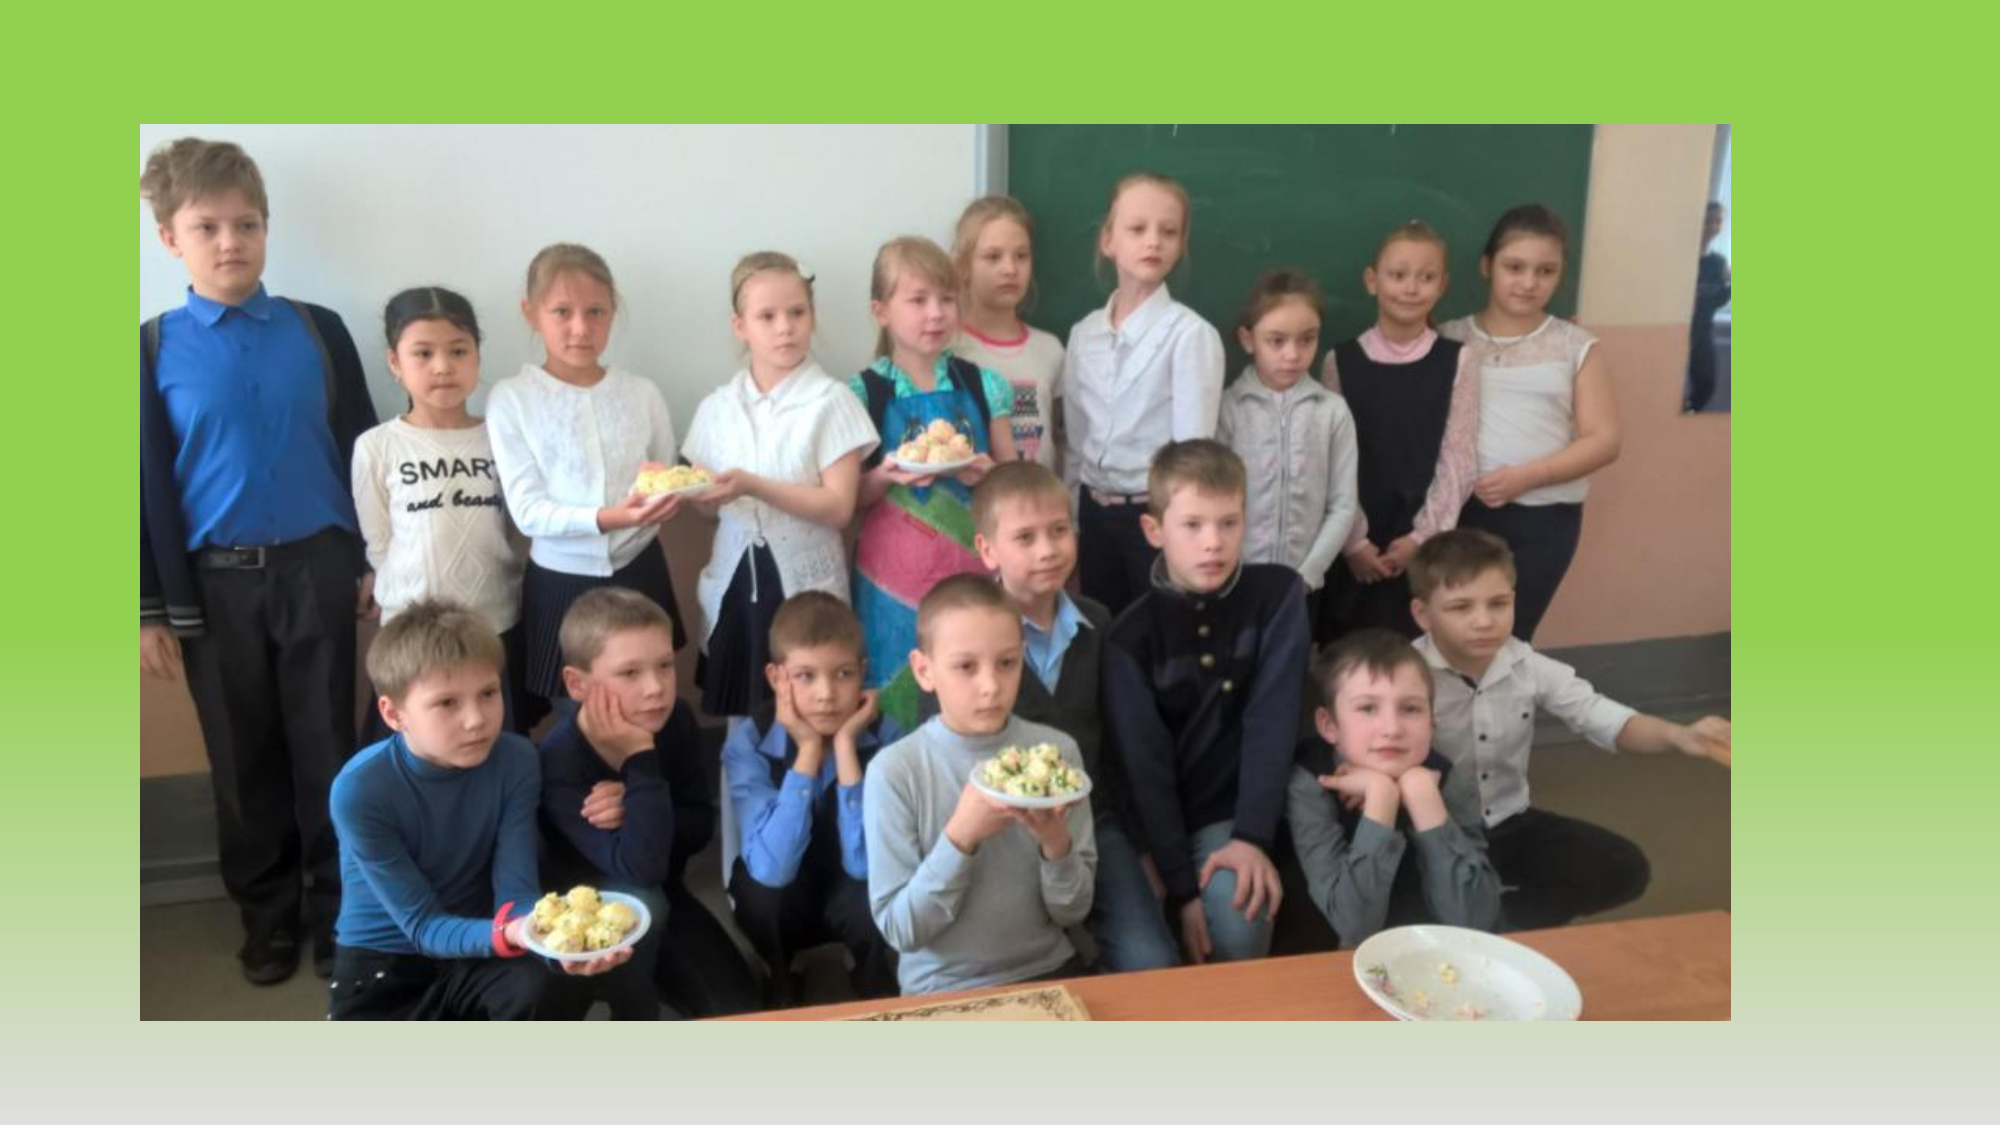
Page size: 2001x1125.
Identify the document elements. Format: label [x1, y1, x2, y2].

picture [140, 124, 1731, 1021]
